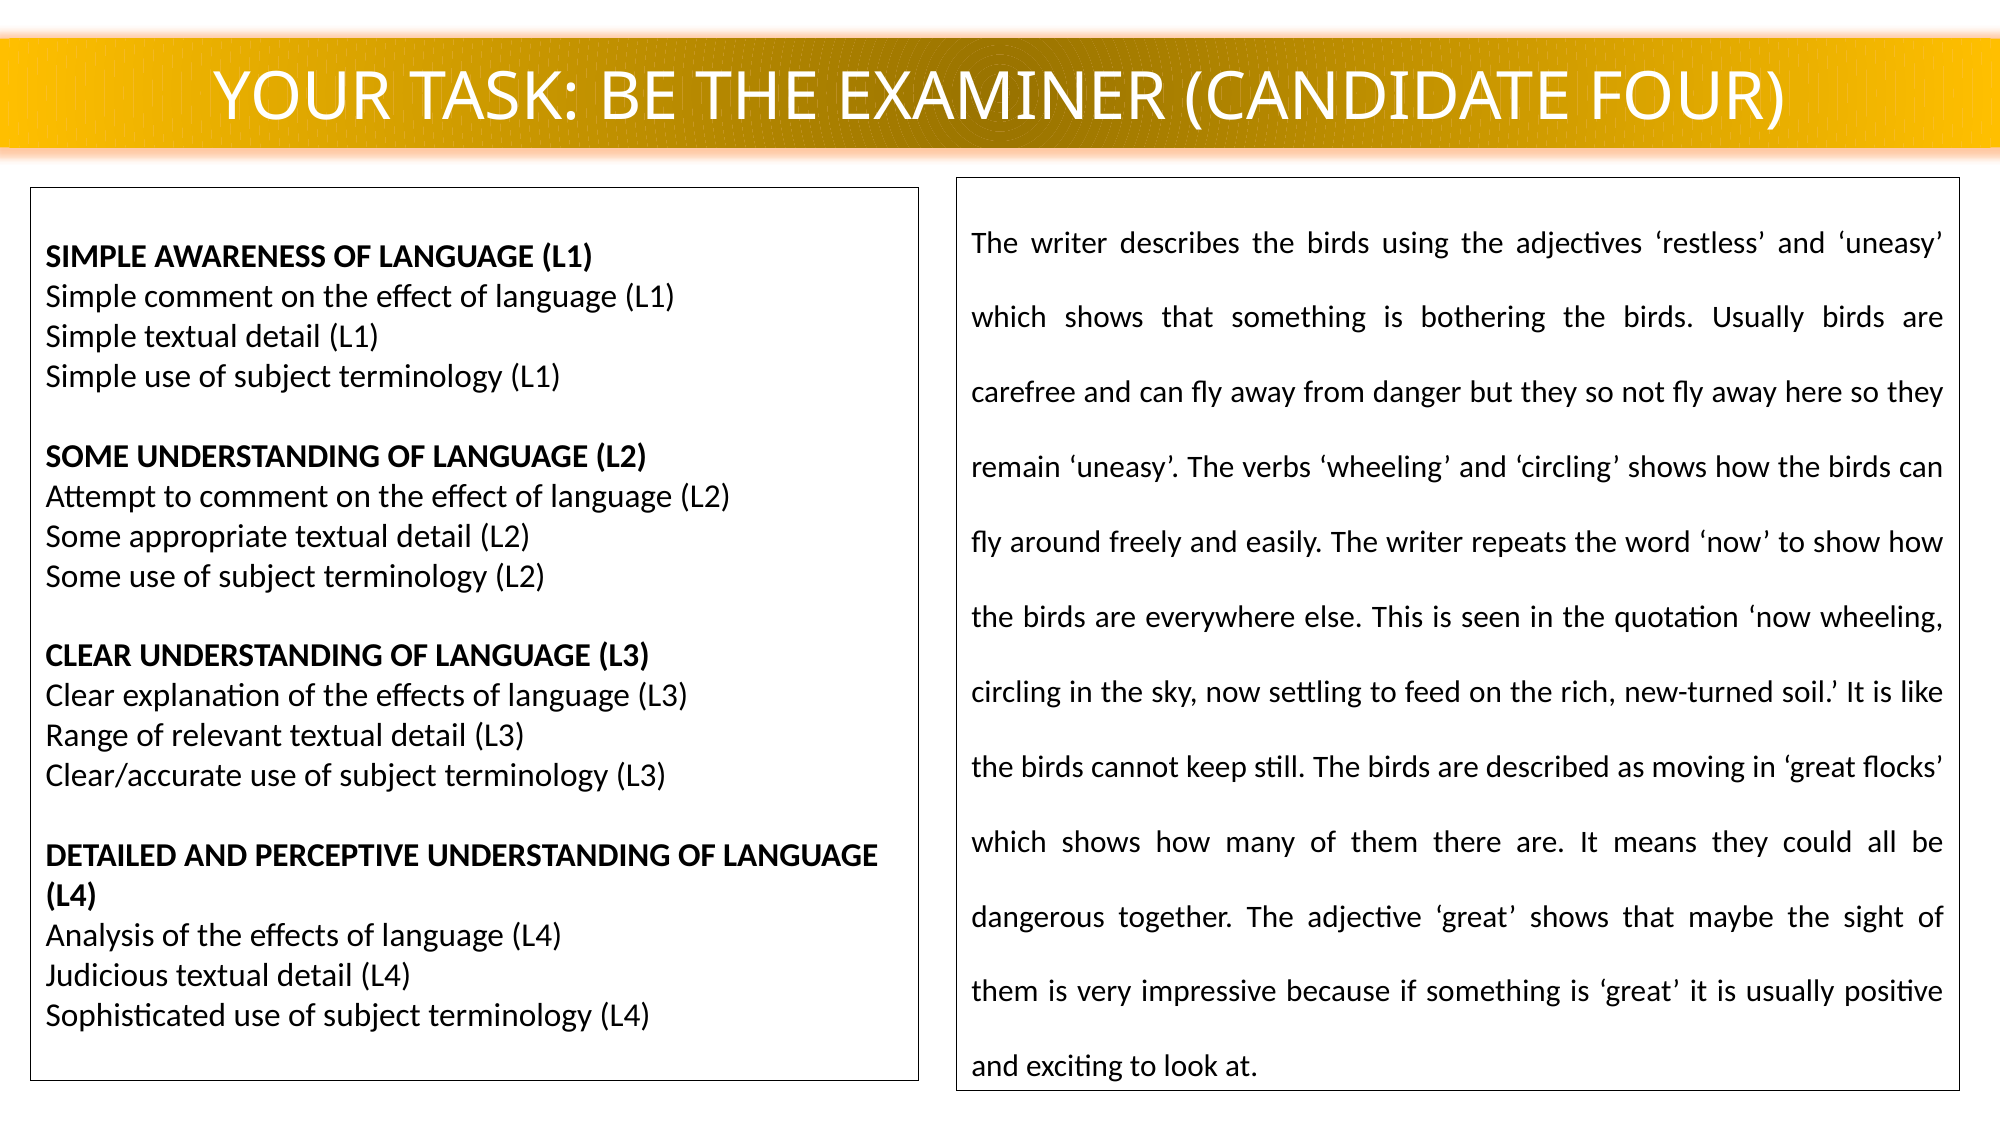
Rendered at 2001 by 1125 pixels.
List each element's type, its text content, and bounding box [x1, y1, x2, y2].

text_box YOUR TASK: BE THE EXAMINER (CANDIDATE FOUR) [0, 38, 2000, 148]
text_box SIMPLE AWARENESS OF LANGUAGE (L1) Simple comment on the effect of language (L1) Simple textual detail (L1) Simple use of subject terminology (L1) SOME UNDERSTANDING OF LANGUAGE (L2) Attempt to comment on the effect of language (L2) Some appropriate textual detail (L2) Some use of subject terminology (L2) CLEAR UNDERSTANDING OF LANGUAGE (L3) Clear explanation of the effects of language (L3) Range of relevant textual detail (L3) Clear/accurate use of subject terminology (L3) DETAILED AND PERCEPTIVE UNDERSTANDING OF LANGUAGE (L4) Analysis of the effects of language (L4) Judicious textual detail (L4) Sophisticated use of subject terminology (L4) [30, 187, 919, 1081]
text_box The writer describes the birds using the adjectives ‘restless’ and ‘uneasy’ which shows that something is bothering the birds. Usually birds are carefree and can fly away from danger but they so not fly away here so they remain ‘uneasy’. The verbs ‘wheeling’ and ‘circling’ shows how the birds can fly around freely and easily. The writer repeats the word ‘now’ to show how the birds are everywhere else. This is seen in the quotation ‘now wheeling, circling in the sky, now settling to feed on the rich, new-turned soil.’ It is like the birds cannot keep still. The birds are described as moving in ‘great flocks’ which shows how many of them there are. It means they could all be dangerous together. The adjective ‘great’ shows that maybe the sight of them is very impressive because if something is ‘great’ it is usually positive and exciting to look at. [956, 177, 1960, 1091]
